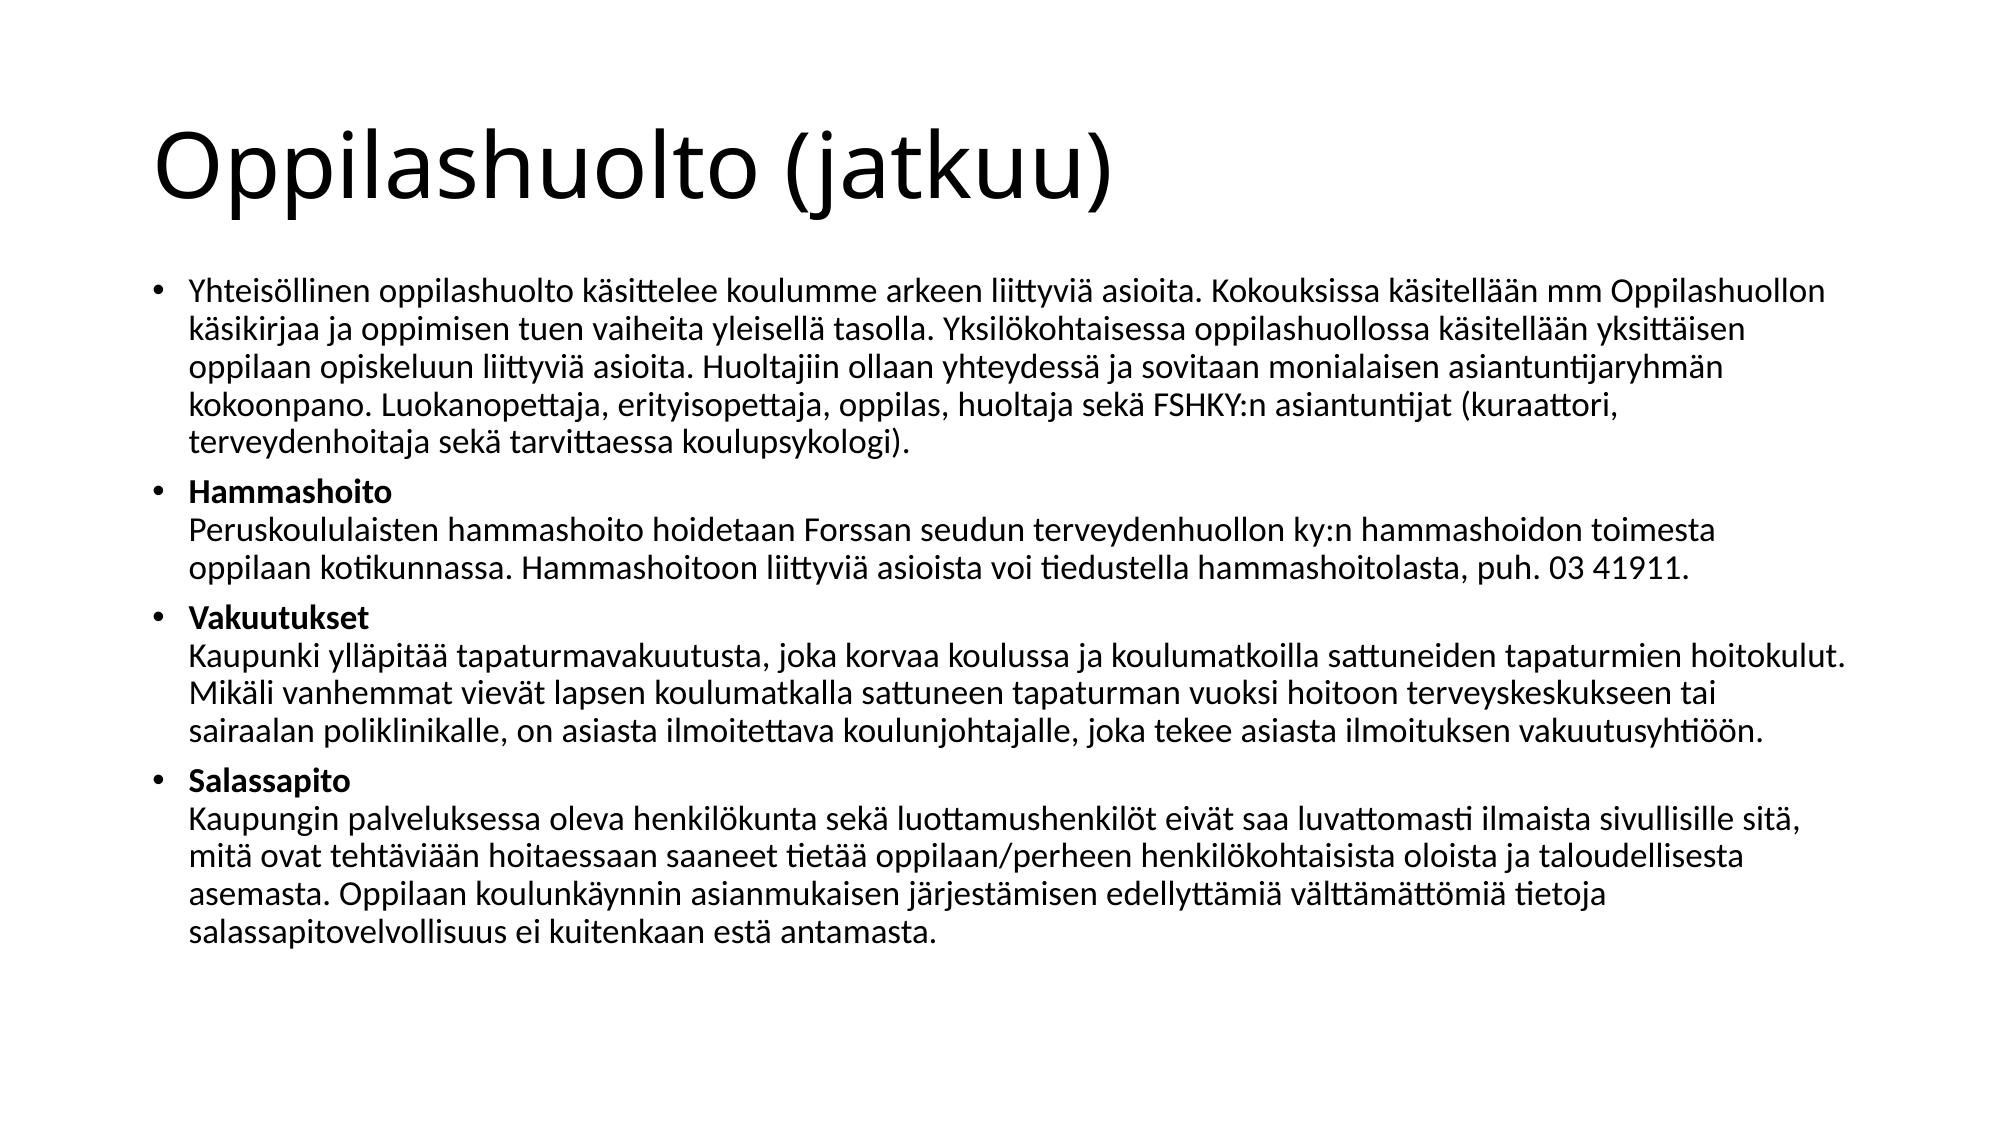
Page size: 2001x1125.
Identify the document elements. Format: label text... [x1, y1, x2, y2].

list Yhteisöllinen oppilashuolto käsittelee koulumme arkeen liittyviä asioita. Kokouksissa käsitellään mm Oppilashuollon käsikirjaa ja oppimisen tuen vaiheita yleisellä tasolla. Yksilökohtaisessa oppilashuollossa käsitellään yksittäisen oppilaan opiskeluun liittyviä asioita. Huoltajiin ollaan yhteydessä ja sovitaan monialaisen asiantuntijaryhmän kokoonpano. Luokanopettaja, erityisopettaja, oppilas, huoltaja sekä FSHKY:n asiantuntijat (kuraattori, terveydenhoitaja sekä tarvittaessa koulupsykologi). Hammashoito Peruskoululaisten hammashoito hoidetaan Forssan seudun terveydenhuollon ky:n hammashoidon toimesta oppilaan kotikunnassa. Hammashoitoon liittyviä asioista voi tiedustella hammashoitolasta, puh. 03 41911. Vakuutukset Kaupunki ylläpitää tapaturmavakuutusta, joka korvaa koulussa ja koulumatkoilla sattuneiden tapaturmien hoitokulut. Mikäli vanhemmat vievät lapsen koulumatkalla sattuneen tapaturman vuoksi hoitoon terveyskeskukseen tai sairaalan poliklinikalle, on asiasta ilmoitettava koulunjohtajalle, joka tekee asiasta ilmoituksen vakuutusyhtiöön. Salassapito Kaupungin palveluksessa oleva henkilökunta sekä luottamushenkilöt eivät saa luvattomasti ilmaista sivullisille sitä, mitä ovat tehtäviään hoitaessaan saaneet tietää oppilaan/perheen henkilökohtaisista oloista ja taloudellisesta asemasta. Oppilaan koulunkäynnin asianmukaisen järjestämisen edellyttämiä välttämättömiä tietoja salassapitovelvollisuus ei kuitenkaan estä antamasta. [137, 265, 1863, 980]
title Oppilashuolto (jatkuu) [137, 59, 1863, 265]
